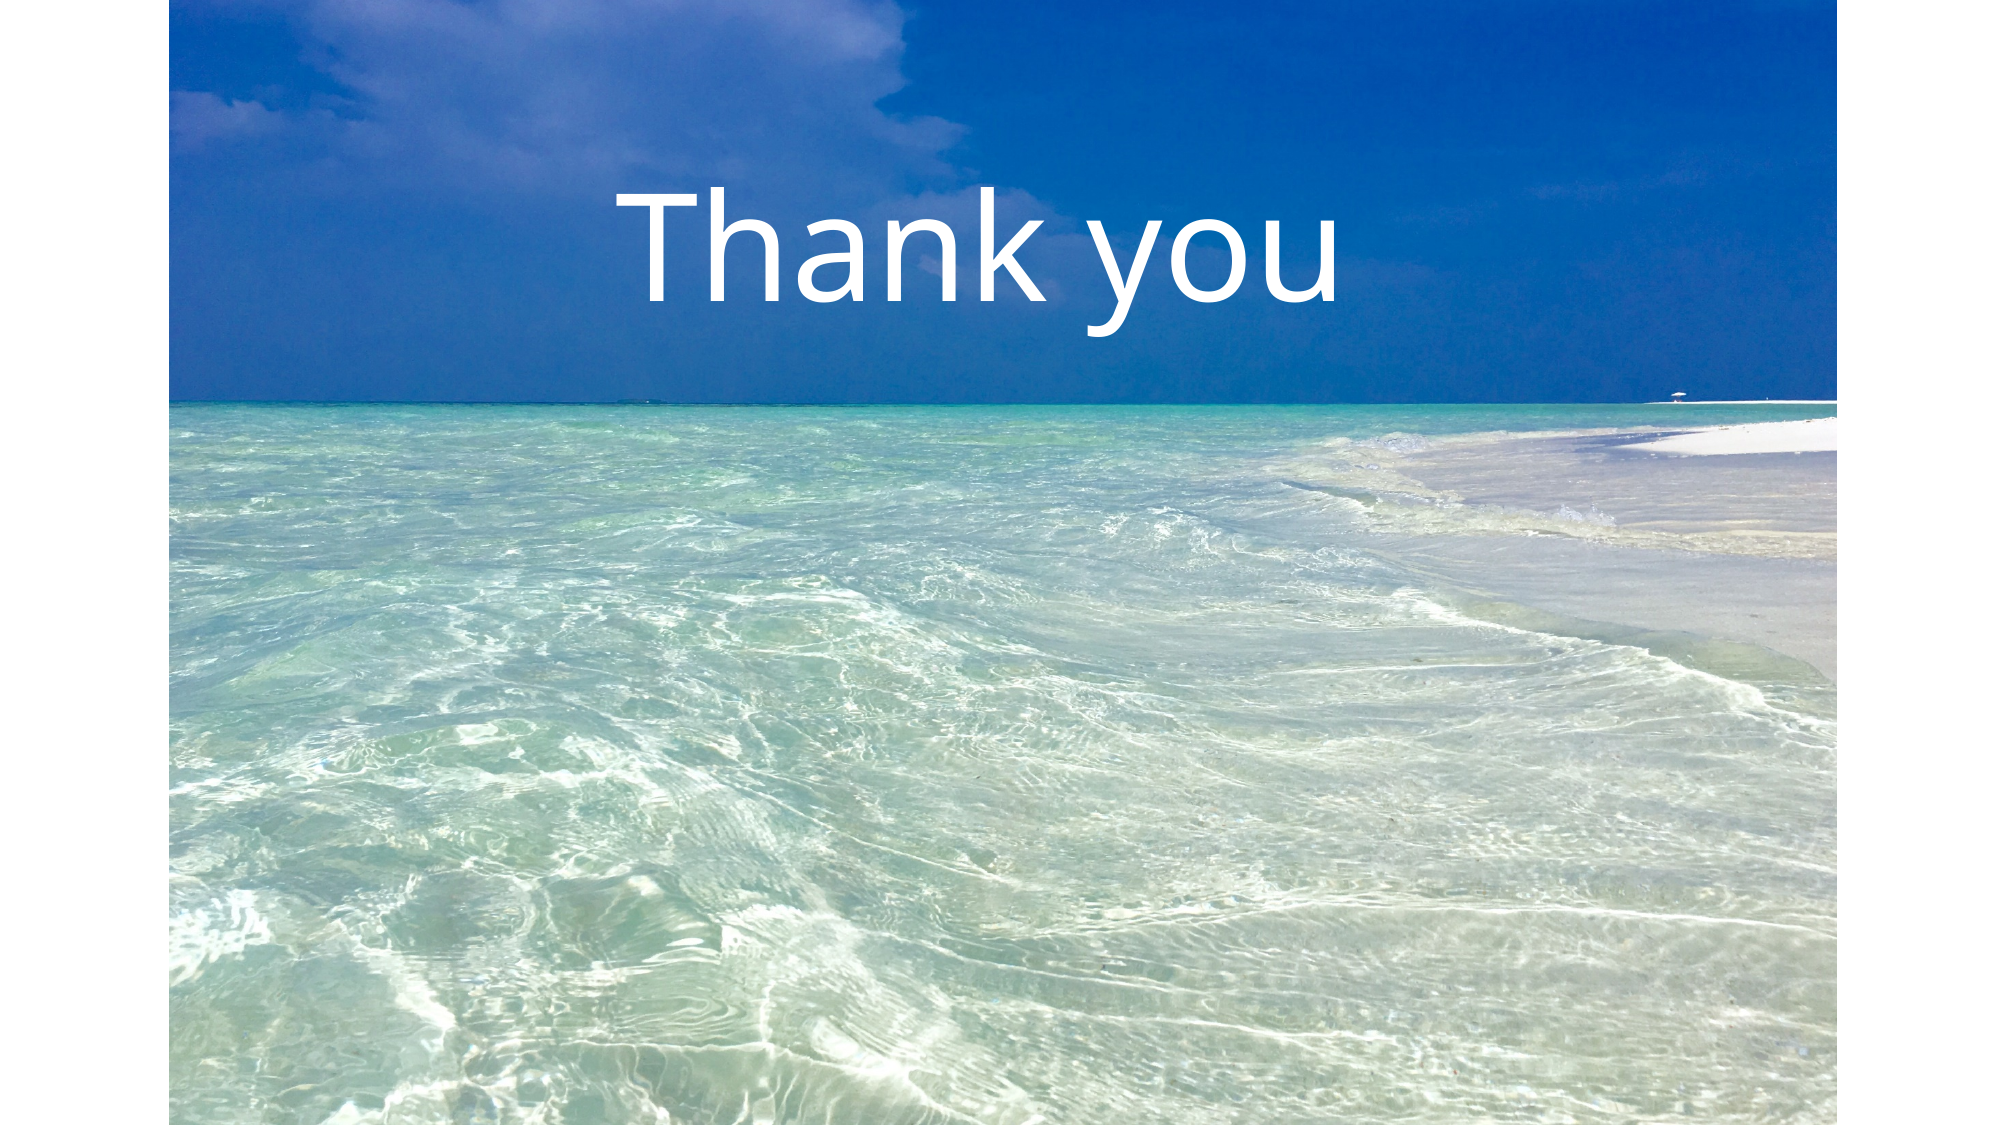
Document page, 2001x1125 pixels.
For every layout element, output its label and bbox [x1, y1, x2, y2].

picture [169, 0, 1837, 1125]
